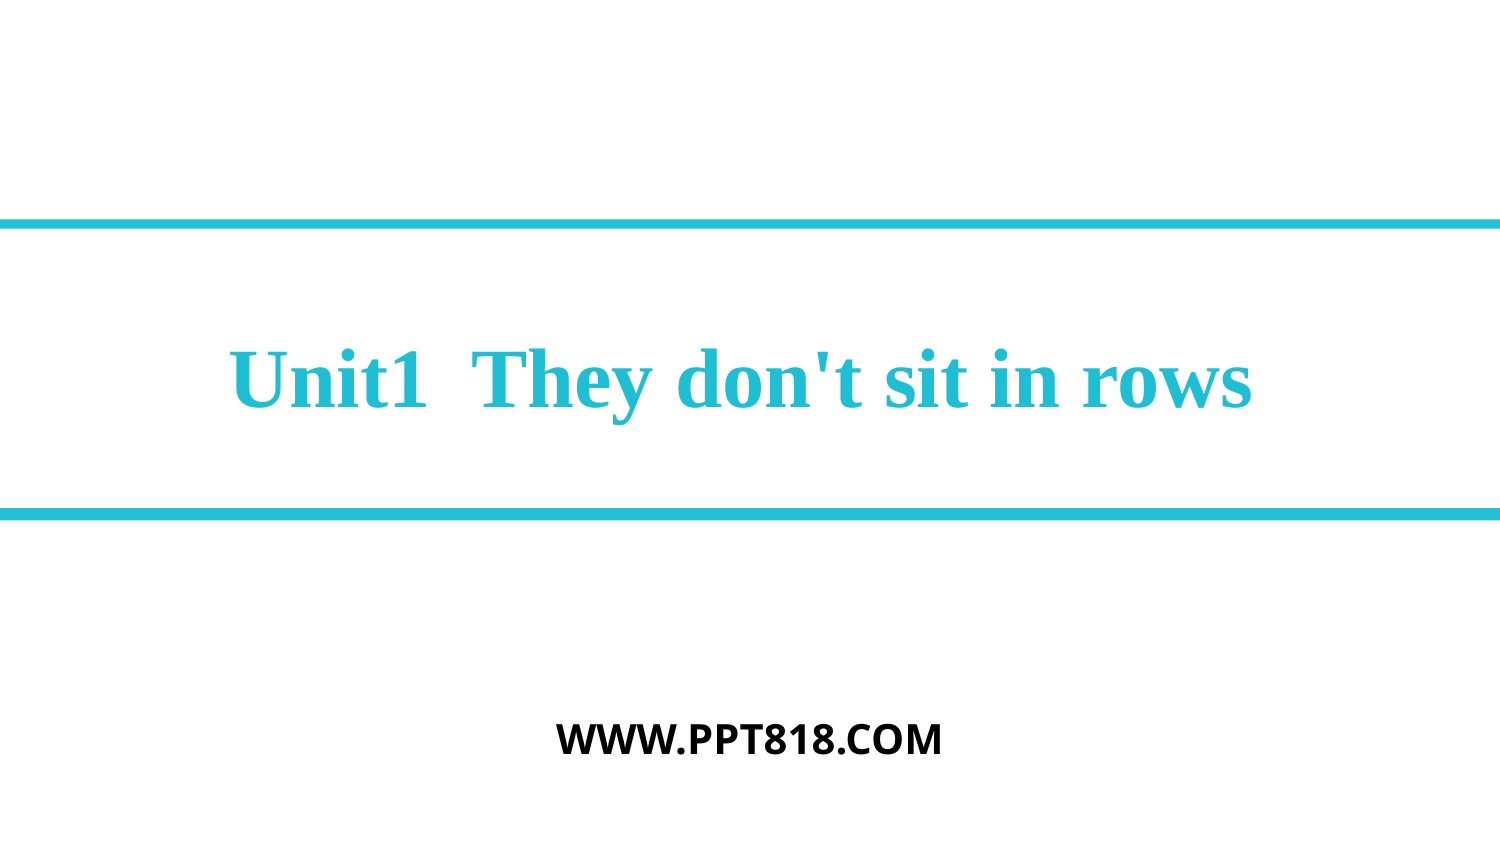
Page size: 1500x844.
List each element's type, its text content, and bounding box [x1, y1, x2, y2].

text_box [0, 509, 1500, 521]
text_box WWW.PPT818.COM [0, 700, 1500, 770]
text_box [0, 228, 1500, 509]
text_box Unit1 They don't sit in rows [32, 295, 1452, 432]
text_box [0, 218, 1500, 228]
